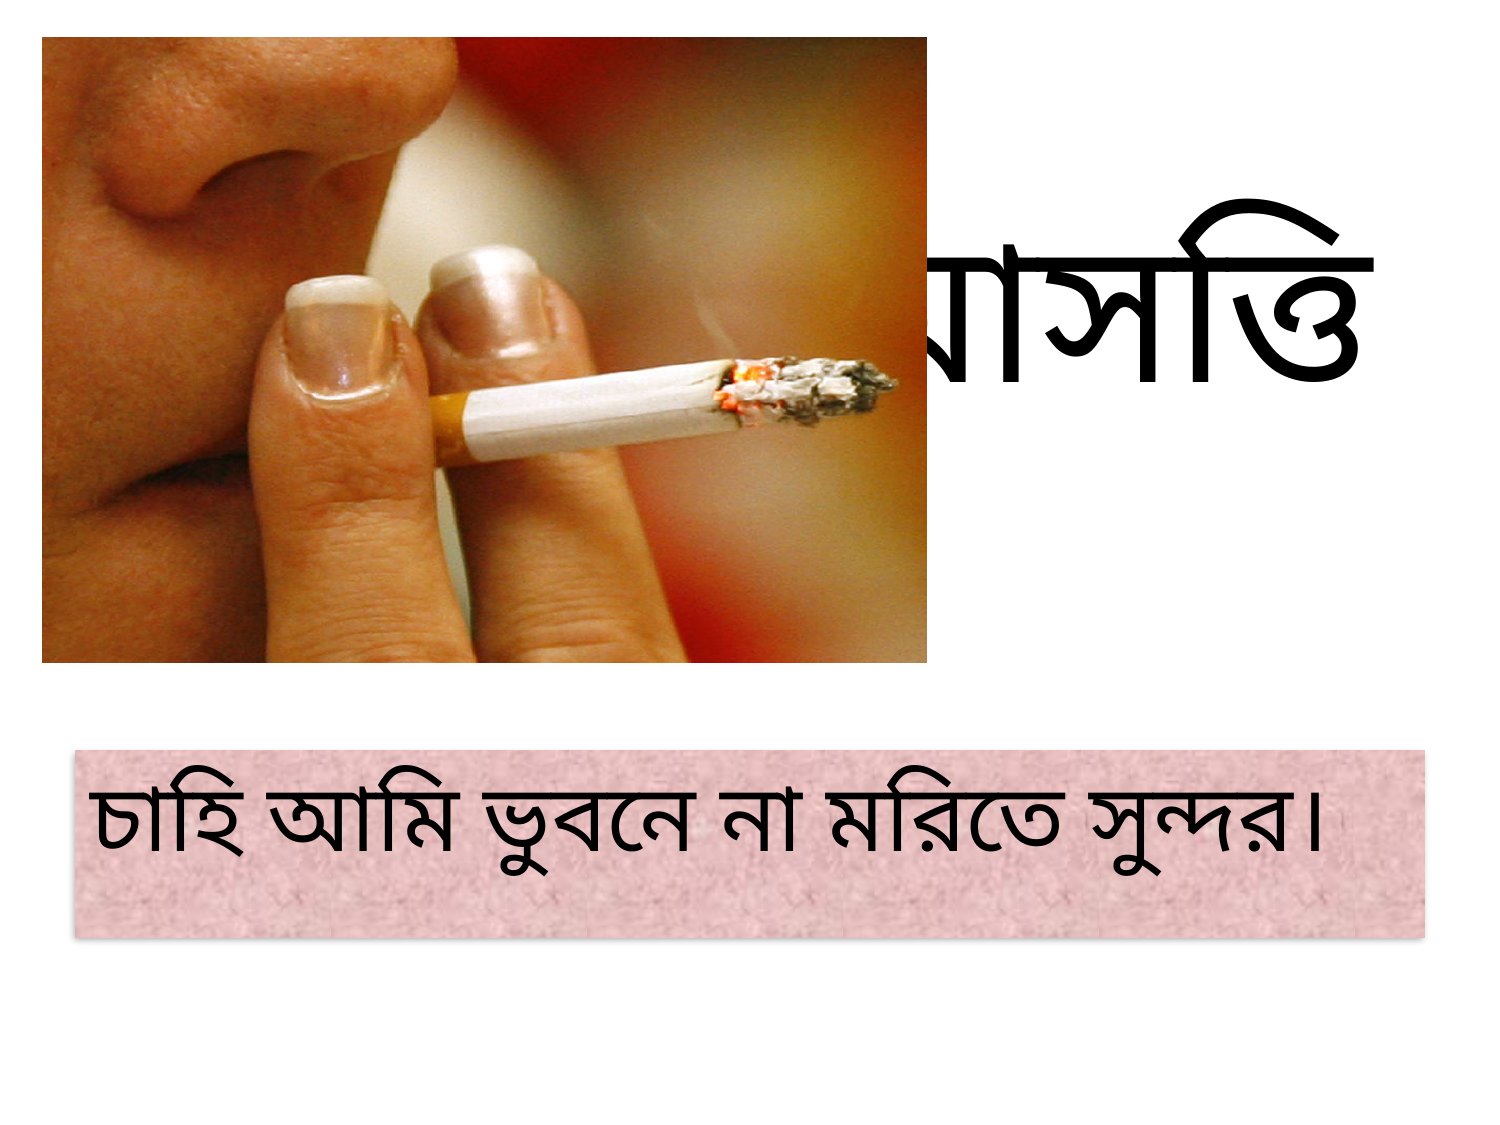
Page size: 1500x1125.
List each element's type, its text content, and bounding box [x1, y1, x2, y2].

title আসত্তি [37, 0, 1388, 605]
list চাহি আমি ভুবনে না মরিতে সুন্দর। [75, 750, 1425, 938]
picture [42, 37, 927, 663]
